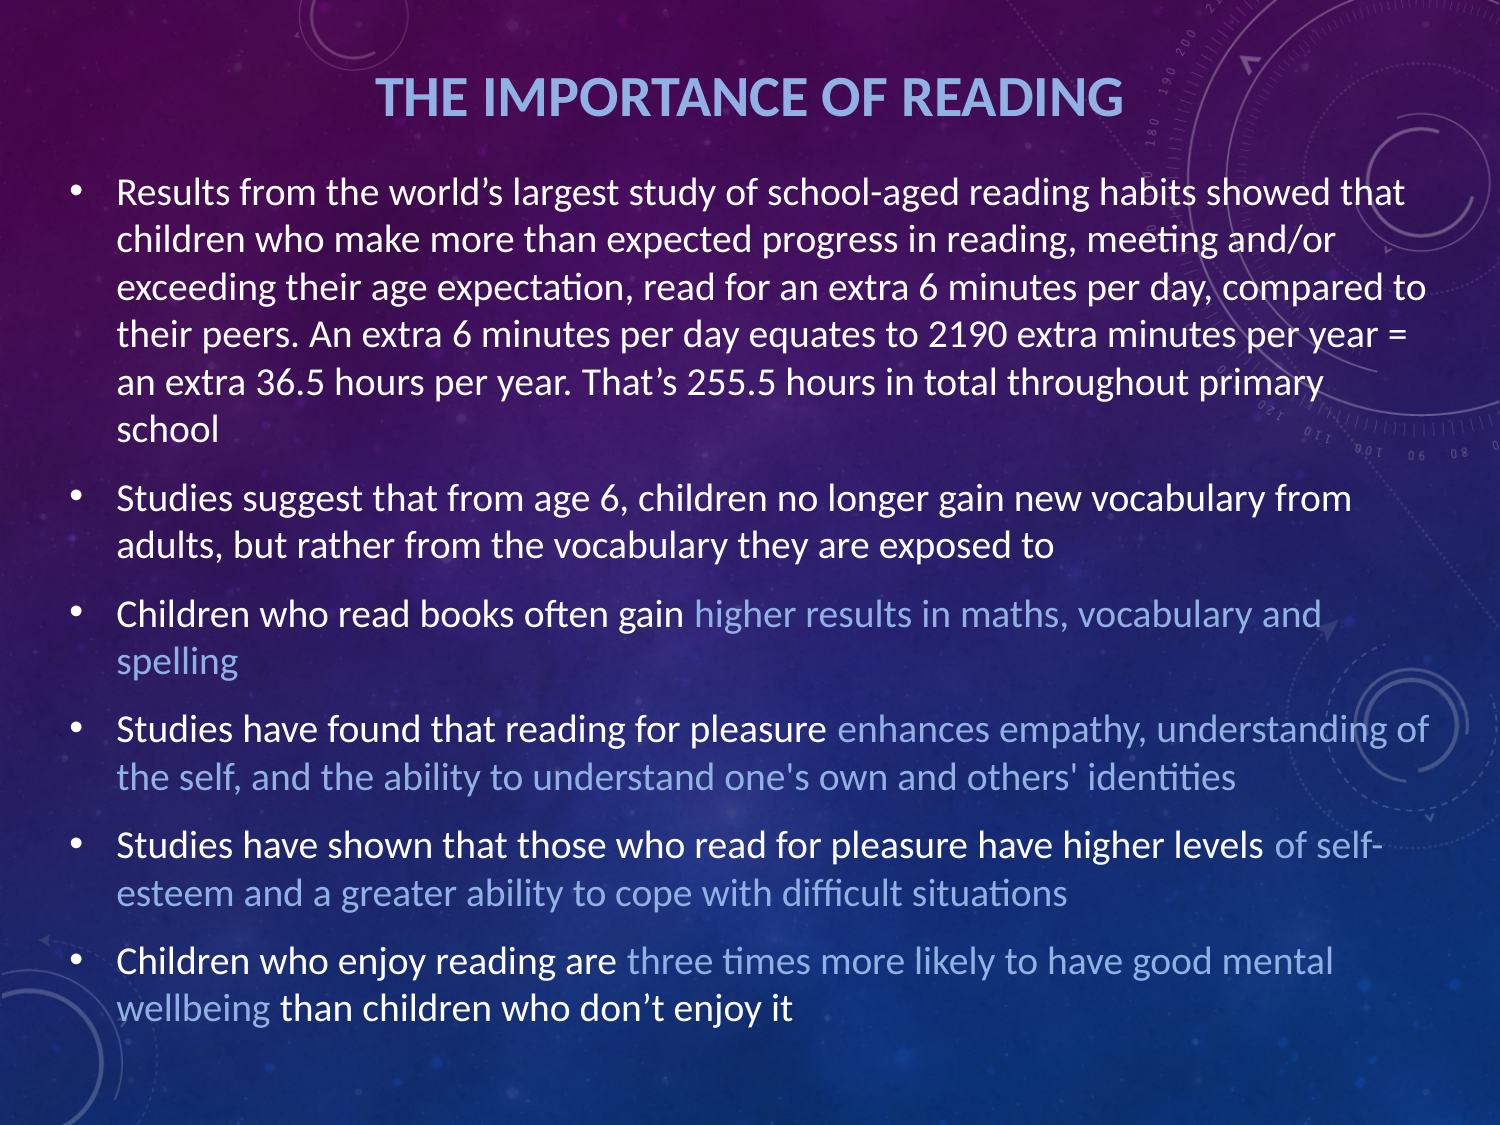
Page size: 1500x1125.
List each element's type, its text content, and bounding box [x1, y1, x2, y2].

picture [0, 0, 1500, 1125]
list Results from the world’s largest study of school-aged reading habits showed that children who make more than expected progress in reading, meeting and/or exceeding their age expectation, read for an extra 6 minutes per day, compared to their peers. An extra 6 minutes per day equates to 2190 extra minutes per year = an extra 36.5 hours per year. That’s 255.5 hours in total throughout primary school Studies suggest that from age 6, children no longer gain new vocabulary from adults, but rather from the vocabulary they are exposed to Children who read books often gain higher results in maths, vocabulary and spelling Studies have found that reading for pleasure enhances empathy, understanding of the self, and the ability to understand one's own and others' identities Studies have shown that those who read for pleasure have higher levels of self-esteem and a greater ability to cope with difficult situations Children who enjoy reading are three times more likely to have good mental wellbeing than children who don’t enjoy it [54, 172, 1446, 1024]
title THE IMPORTANCE OF READING [43, 14, 1457, 173]
